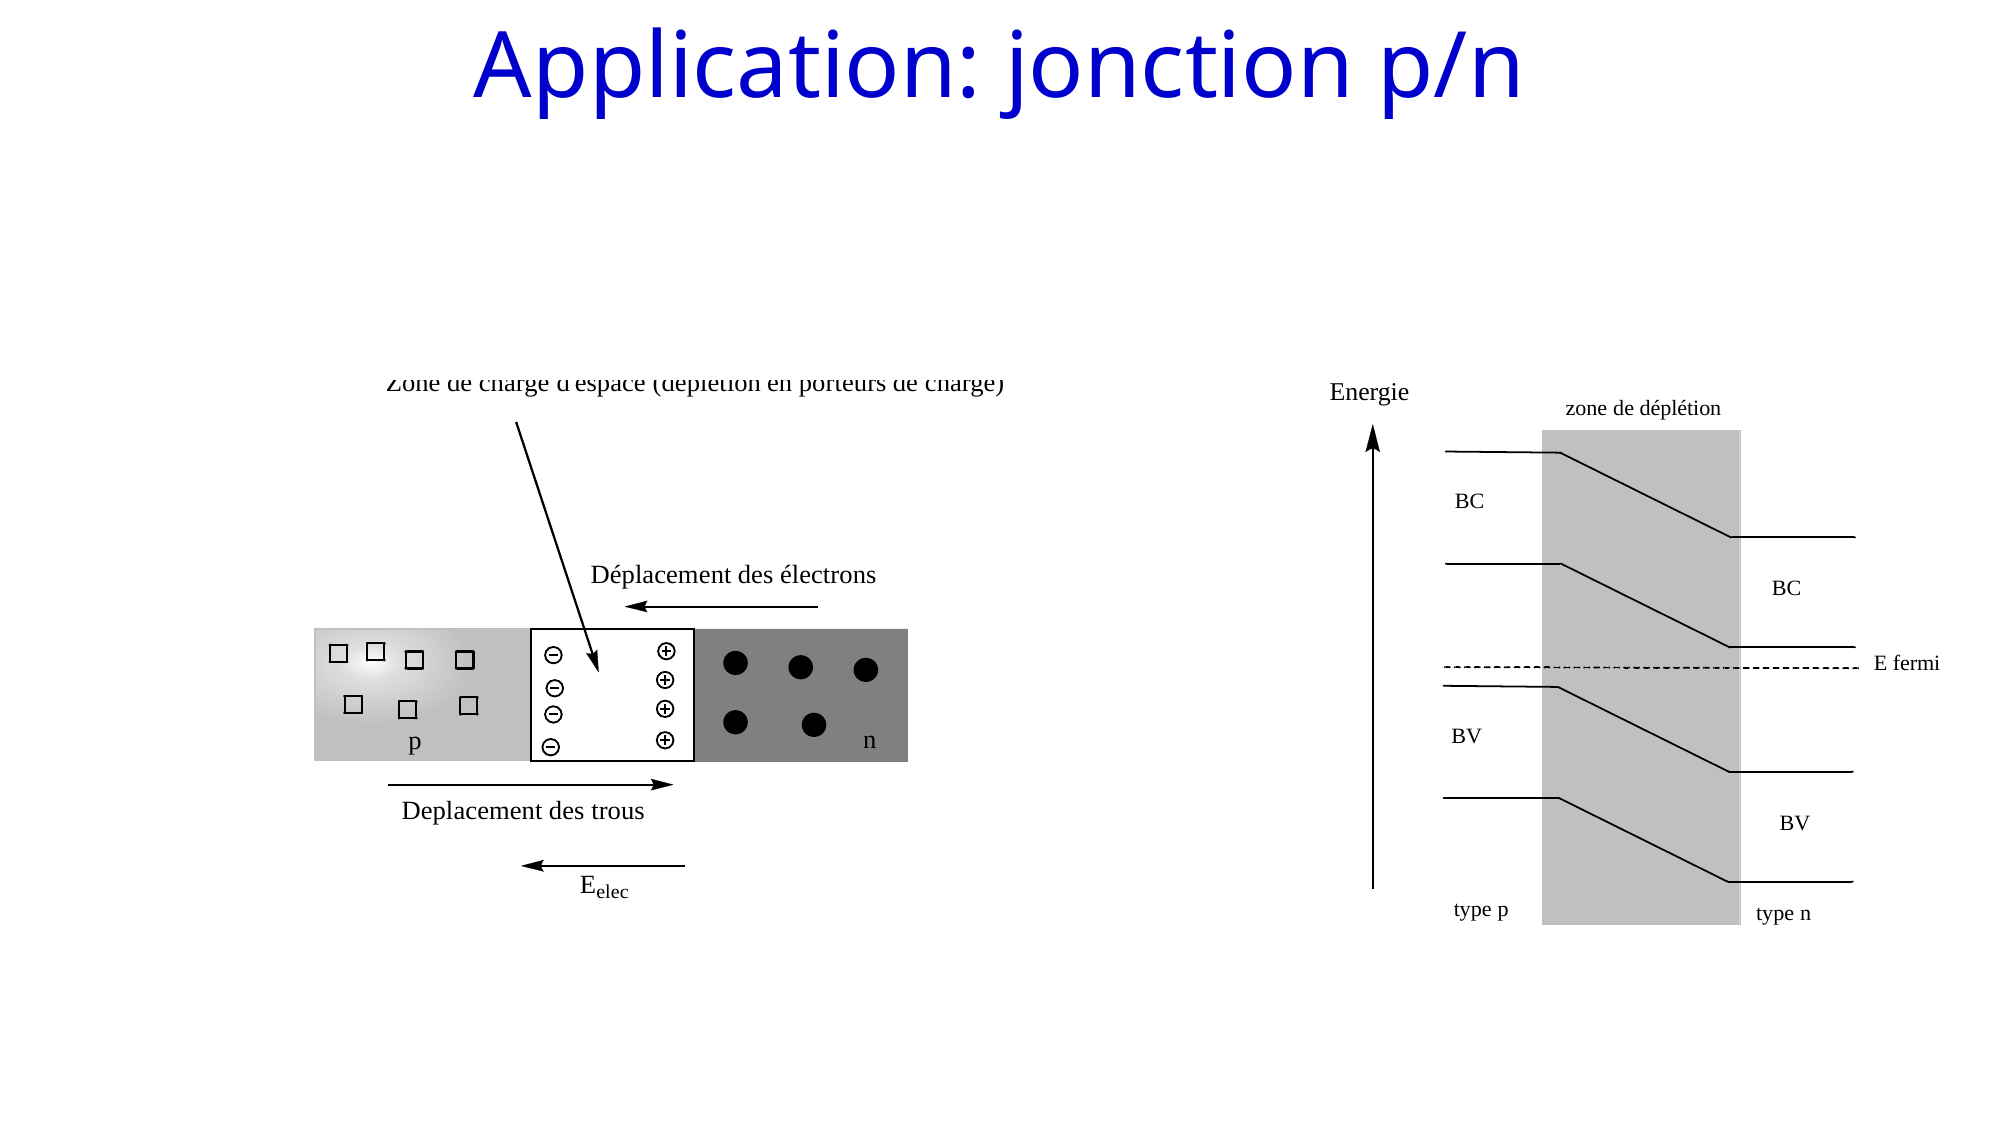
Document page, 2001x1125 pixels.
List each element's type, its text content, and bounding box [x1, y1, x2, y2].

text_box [1327, 379, 1953, 949]
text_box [311, 380, 1019, 937]
title Application: jonction p/n [137, 3, 1863, 133]
